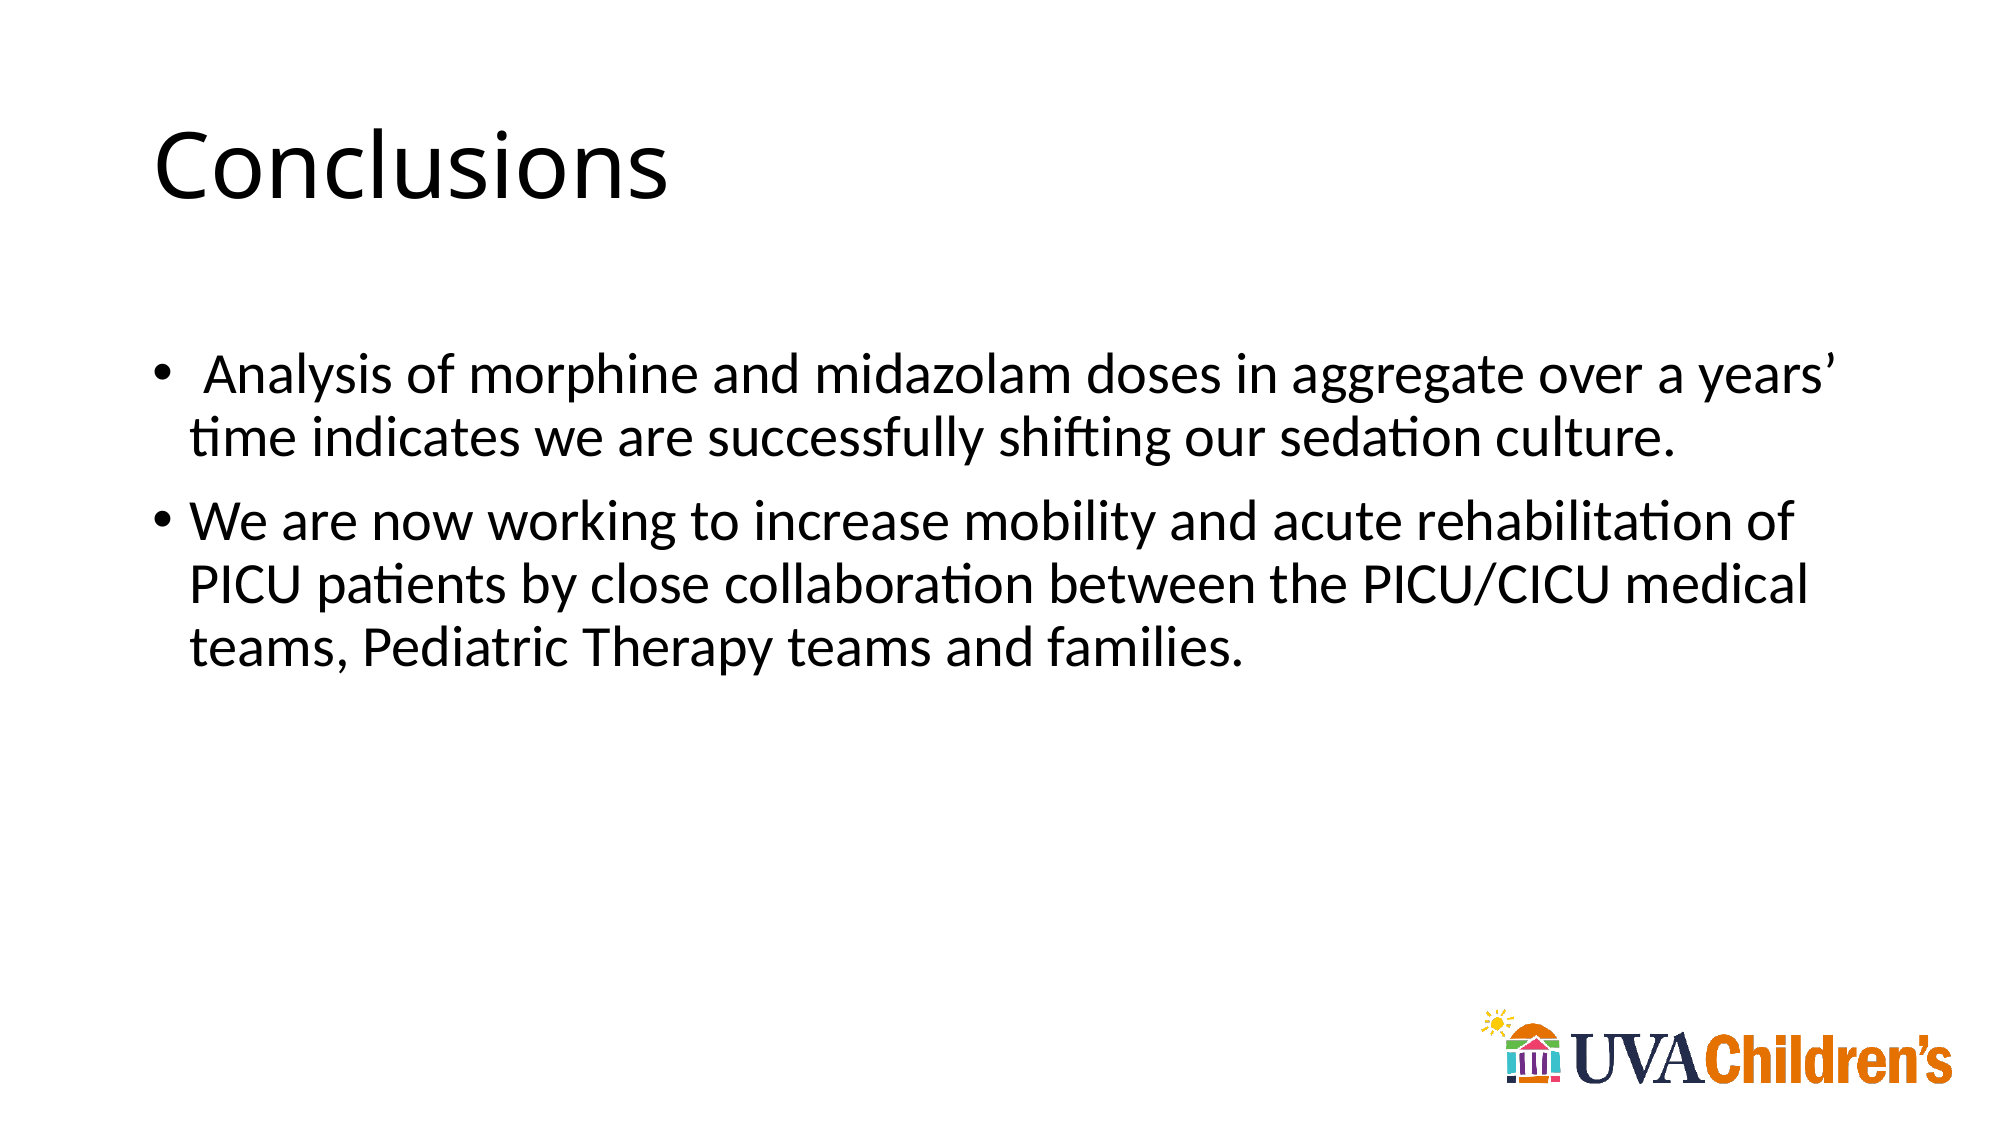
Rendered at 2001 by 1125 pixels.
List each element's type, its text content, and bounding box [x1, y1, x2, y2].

picture [1481, 1009, 1952, 1084]
list Analysis of morphine and midazolam doses in aggregate over a years’ time indicates we are successfully shifting our sedation culture. We are now working to increase mobility and acute rehabilitation of PICU patients by close collaboration between the PICU/CICU medical teams, Pediatric Therapy teams and families. [137, 244, 1863, 959]
title Conclusions [137, 59, 1863, 244]
